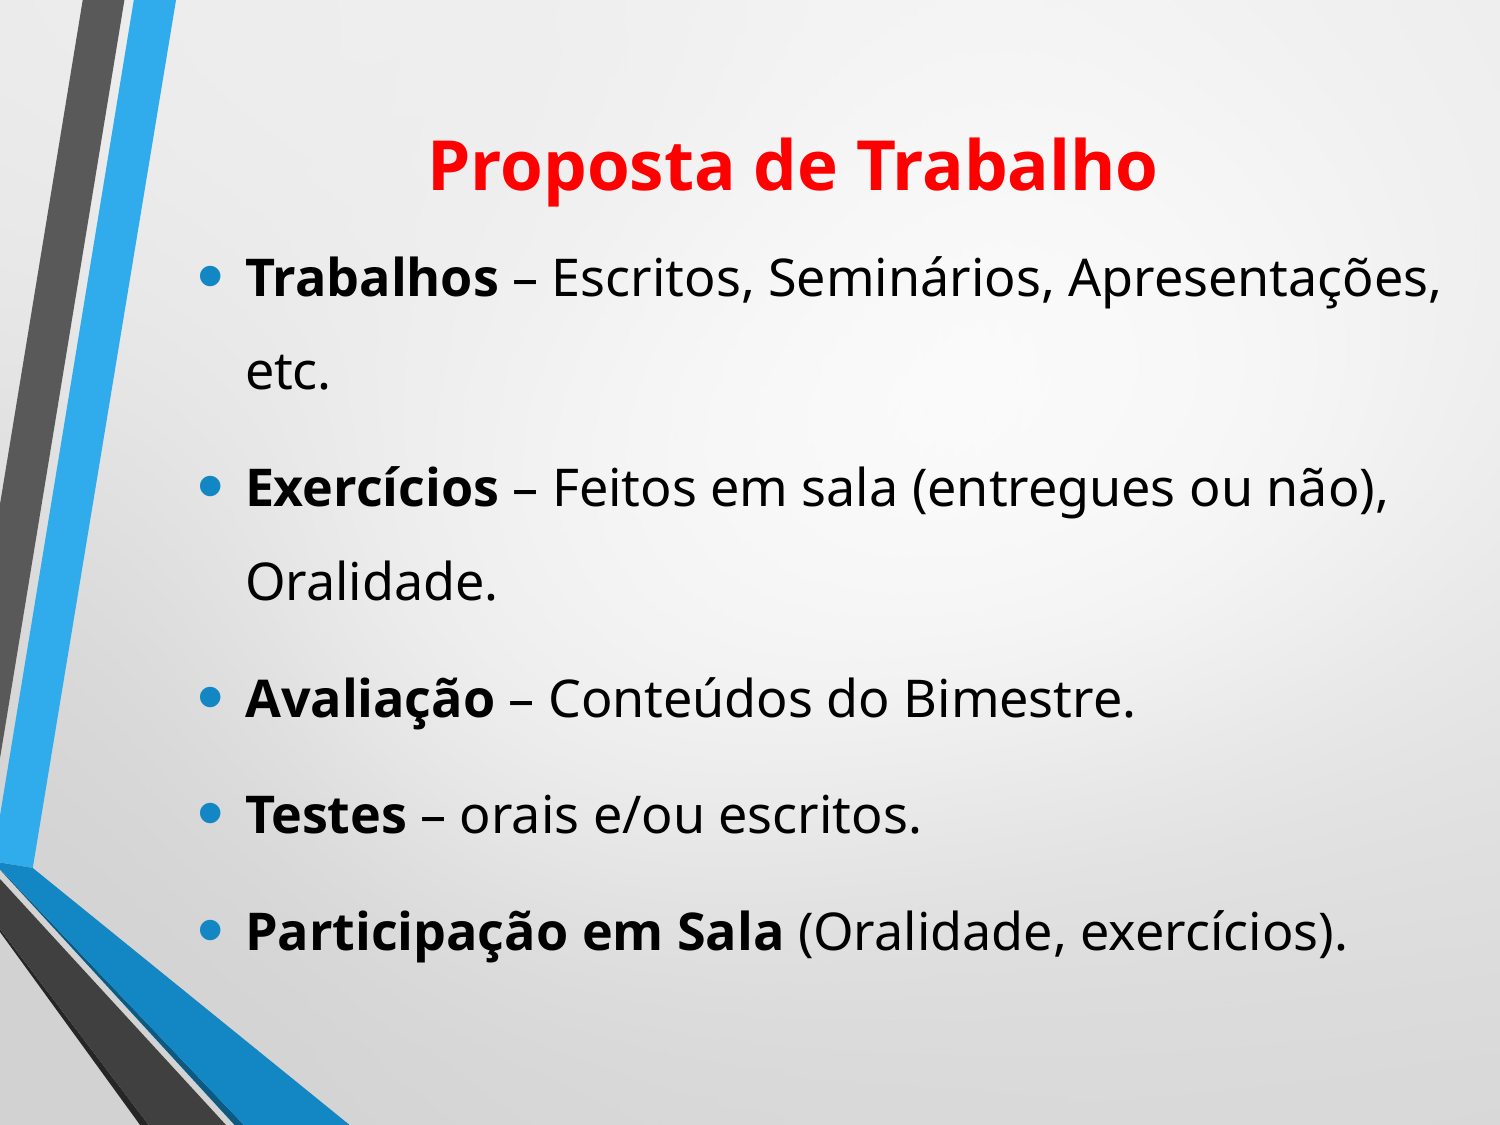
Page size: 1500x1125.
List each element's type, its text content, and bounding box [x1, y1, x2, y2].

list Trabalhos – Escritos, Seminários, Apresentações, etc. Exercícios – Feitos em sala (entregues ou não), Oralidade. Avaliação – Conteúdos do Bimestre. Testes – orais e/ou escritos. Participação em Sala (Oralidade, exercícios). [183, 278, 1471, 1012]
title Proposta de Trabalho [360, 113, 1227, 213]
